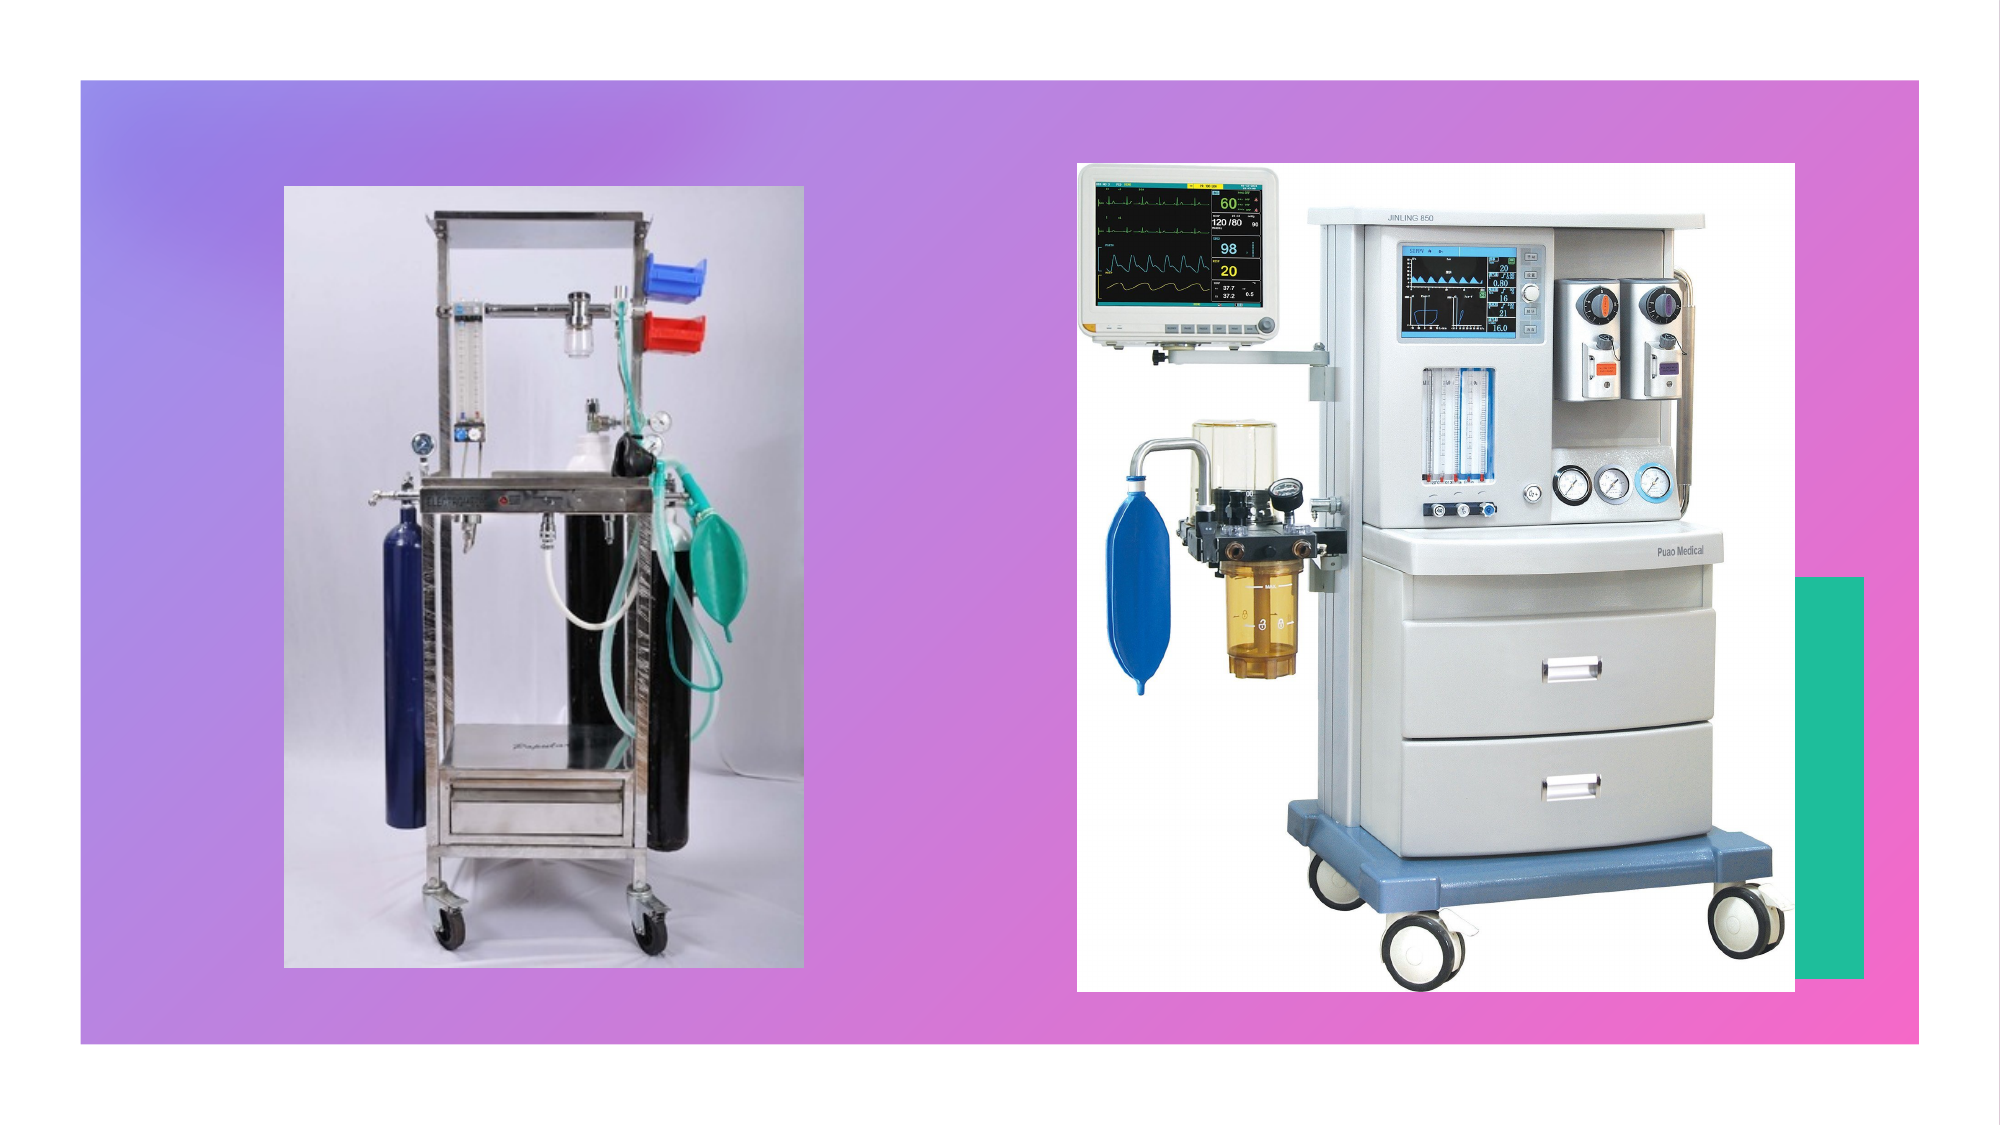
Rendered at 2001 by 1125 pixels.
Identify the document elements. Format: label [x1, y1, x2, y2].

picture [284, 186, 804, 968]
picture [1077, 163, 1865, 992]
